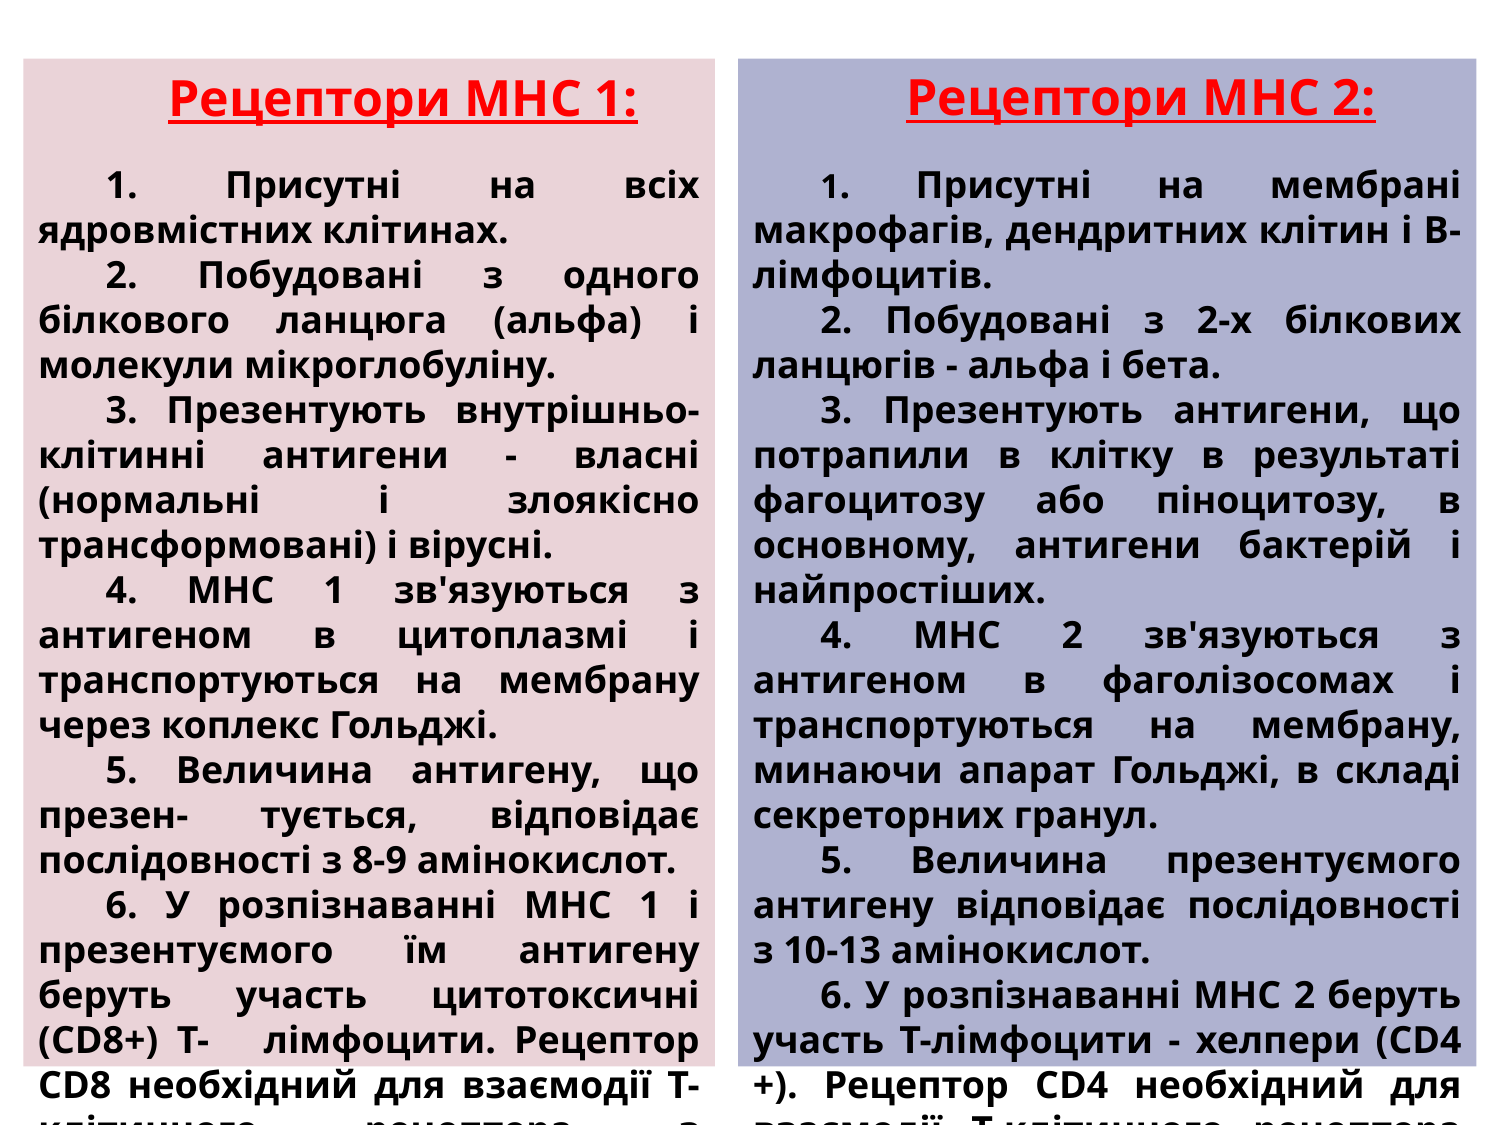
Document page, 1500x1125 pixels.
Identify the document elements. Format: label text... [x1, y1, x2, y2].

list Рецептори МНС 1: 1. Присутні на всіх ядровмiстних клітинах. 2. Побудованi з одного білкового ланцюга (альфа) і молекули мікроглобуліну. 3. Презентують внутрішньо-клітинні антигени - власні (нормальні і злоякісно трансформовані) і вірусні. 4. МНС 1 зв'язуються з антигеном в цитоплазмі і транспортуються на мембрану через коплекс Гольджі. 5. Величина антигену, що презен- тується, відповідає послідовності з 8-9 амінокислот. 6. У розпізнаванні МНС 1 і презентуємого їм антигену беруть участь цитотоксичні (CD8+) Т- лімфоцити. Рецептор CD8 необхідний для взаємодії Т-клiтинного рецептора з молекулою МНС 1. [23, 58, 715, 1067]
text_box Рецептори МНС 2: 1. Присутні на мембрані макрофагів, дендритних клітин і В-лімфоцитів. 2. Побудованi з 2-х білкових ланцюгів - альфа і бета. 3. Презентують антигени, що потрапили в клітку в результаті фагоцитозу або піноцитозу, в основному, антигени бактерій і найпростіших. 4. МНС 2 зв'язуються з антигеном в фаголізосомах і транспортуються на мембрану, минаючи апарат Гольджі, в складі секреторних гранул. 5. Величина презентуємого антигену відповідає послідовності з 10-13 амінокислот. 6. У розпізнаванні МНС 2 беруть участь Т-лімфоцити - хелпери (CD4 +). Рецептор CD4 необхідний для взаємодії Т-клiтинного рецептора Т-хелпера з МНС 2. [738, 58, 1477, 1067]
